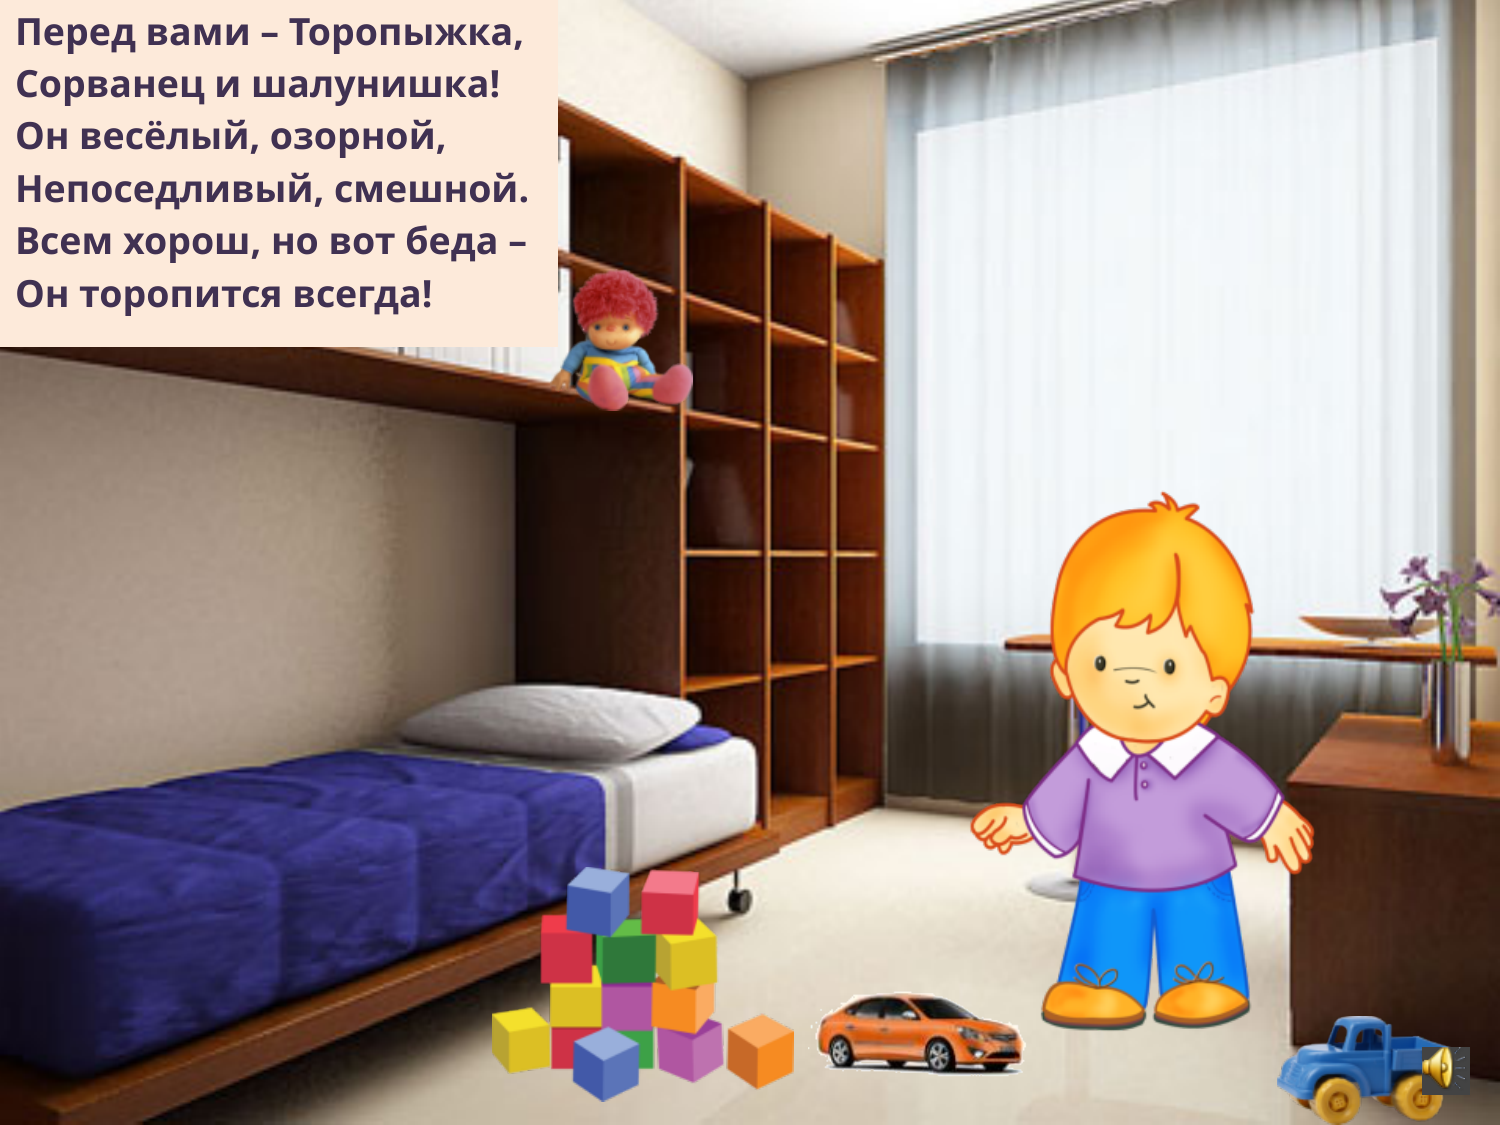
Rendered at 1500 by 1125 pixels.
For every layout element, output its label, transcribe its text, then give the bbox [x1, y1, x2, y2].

picture [0, 0, 1500, 1125]
list Перед вами – Торопыжка, Сорванец и шалунишка! Он весёлый, озорной, Непоседливый, смешной. Всем хорош, но вот беда – Он торопится всегда! [0, 0, 558, 347]
